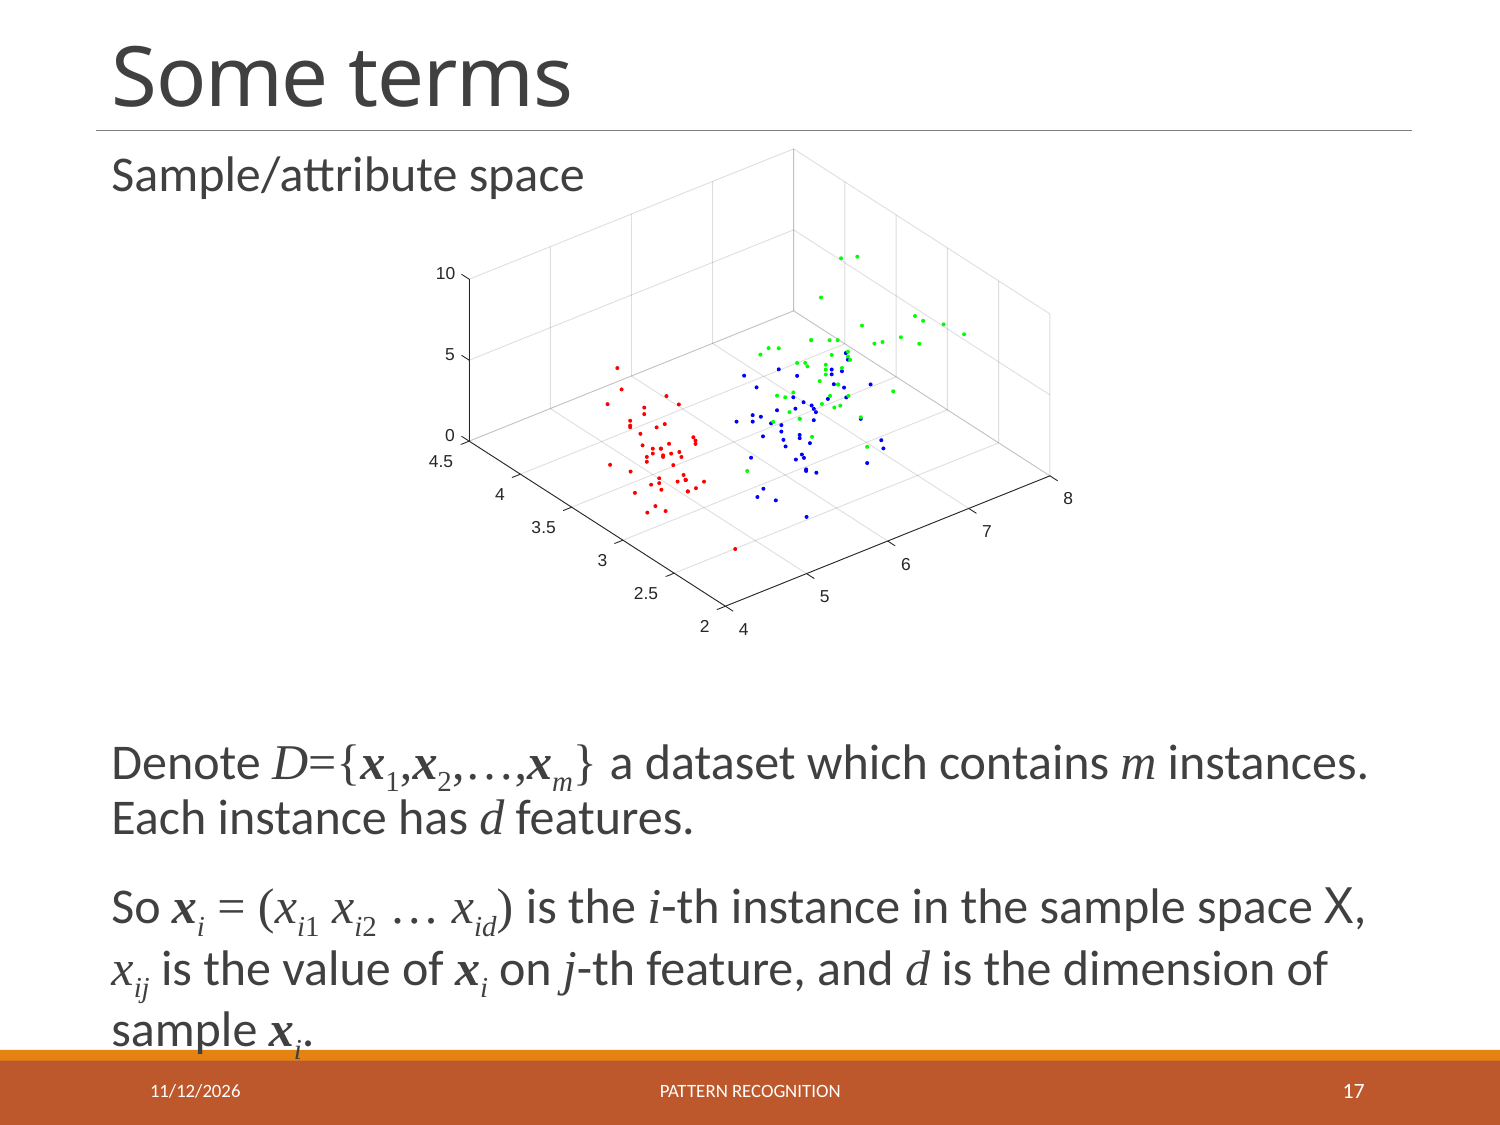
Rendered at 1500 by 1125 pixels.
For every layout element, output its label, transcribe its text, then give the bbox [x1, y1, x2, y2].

footer Pattern recognition [453, 1059, 1047, 1120]
list Sample/attribute space Denote D={x1,x2,…,xm} a dataset which contains m instances. Each instance has d features. So xi = (xi1 xi2 … xid) is the i-th instance in the sample space X, xij is the value of xi on j-th feature, and d is the dimension of sample xi. [96, 140, 1413, 1060]
picture [412, 135, 1088, 651]
title Some terms [96, 19, 1413, 131]
slide_number 17 [1218, 1059, 1380, 1120]
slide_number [135, 1059, 440, 1120]
